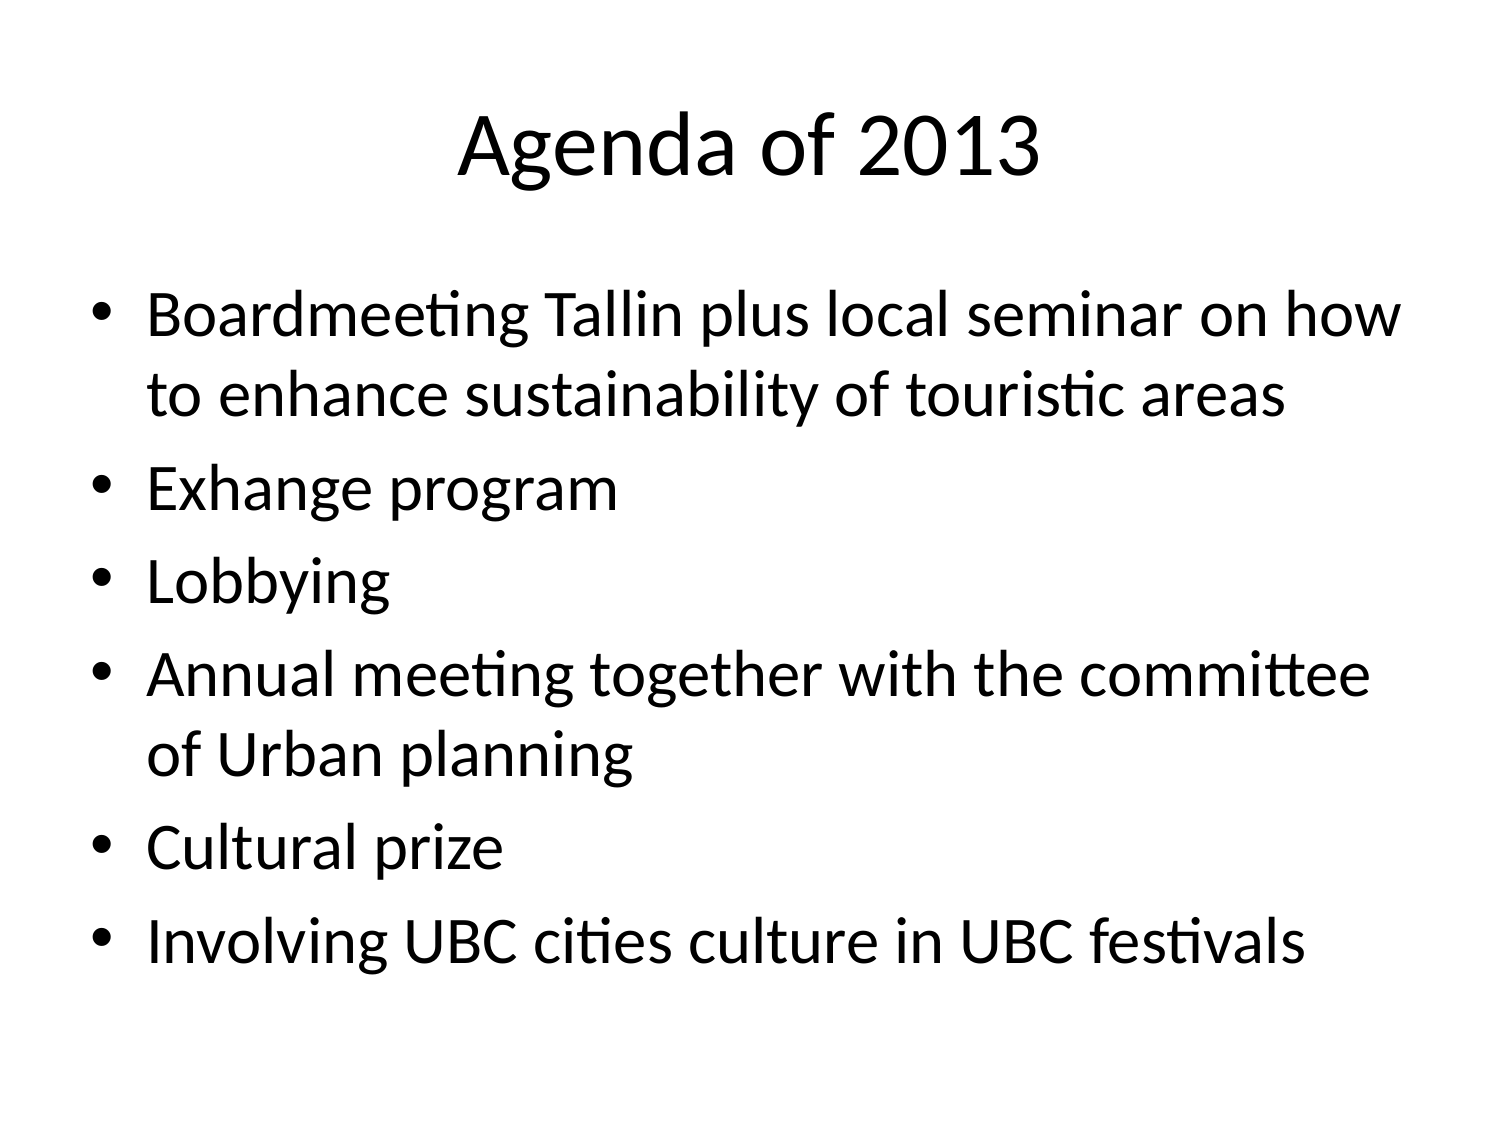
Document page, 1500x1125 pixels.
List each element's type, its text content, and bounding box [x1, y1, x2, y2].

title Agenda of 2013 [75, 45, 1425, 233]
list Boardmeeting Tallin plus local seminar on how to enhance sustainability of touristic areas Exhange program Lobbying Annual meeting together with the committee of Urban planning Cultural prize Involving UBC cities culture in UBC festivals [75, 262, 1425, 1005]
